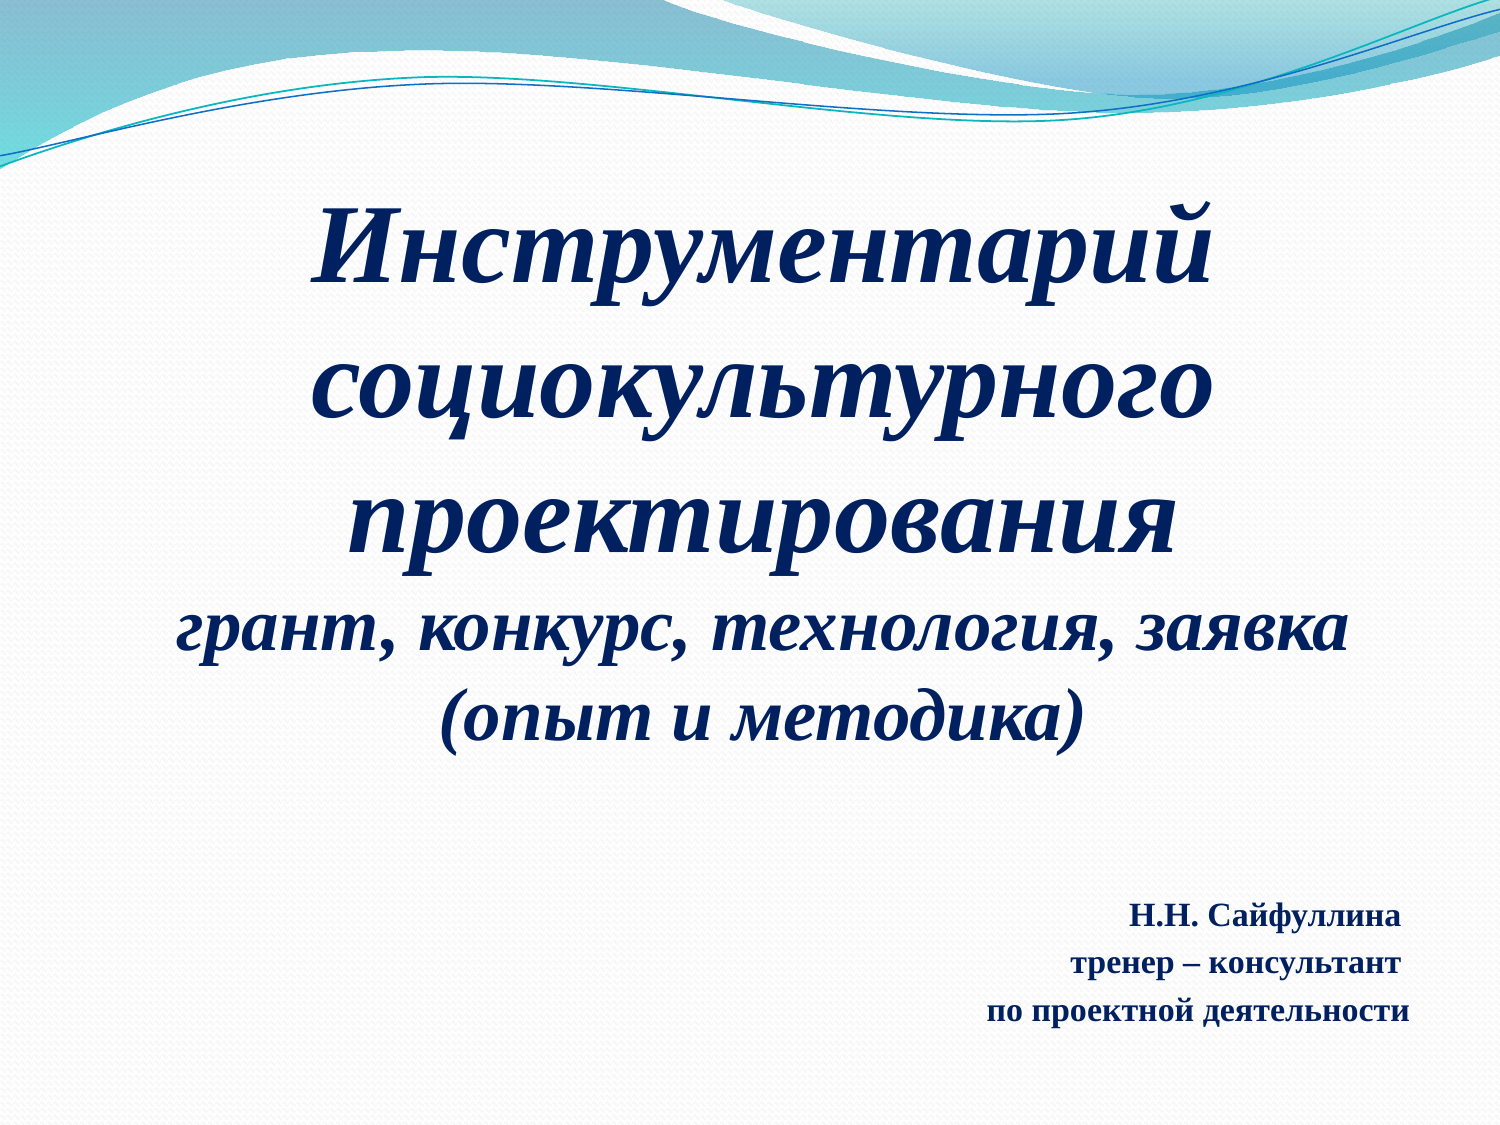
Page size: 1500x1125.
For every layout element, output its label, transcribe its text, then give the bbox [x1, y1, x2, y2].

list Н.Н. Сайфуллина тренер – консультант по проектной деятельности [75, 834, 1425, 1038]
title Инструментарий социокультурного проектирования грант, конкурс, технология, заявка (опыт и методика) [88, 78, 1439, 906]
